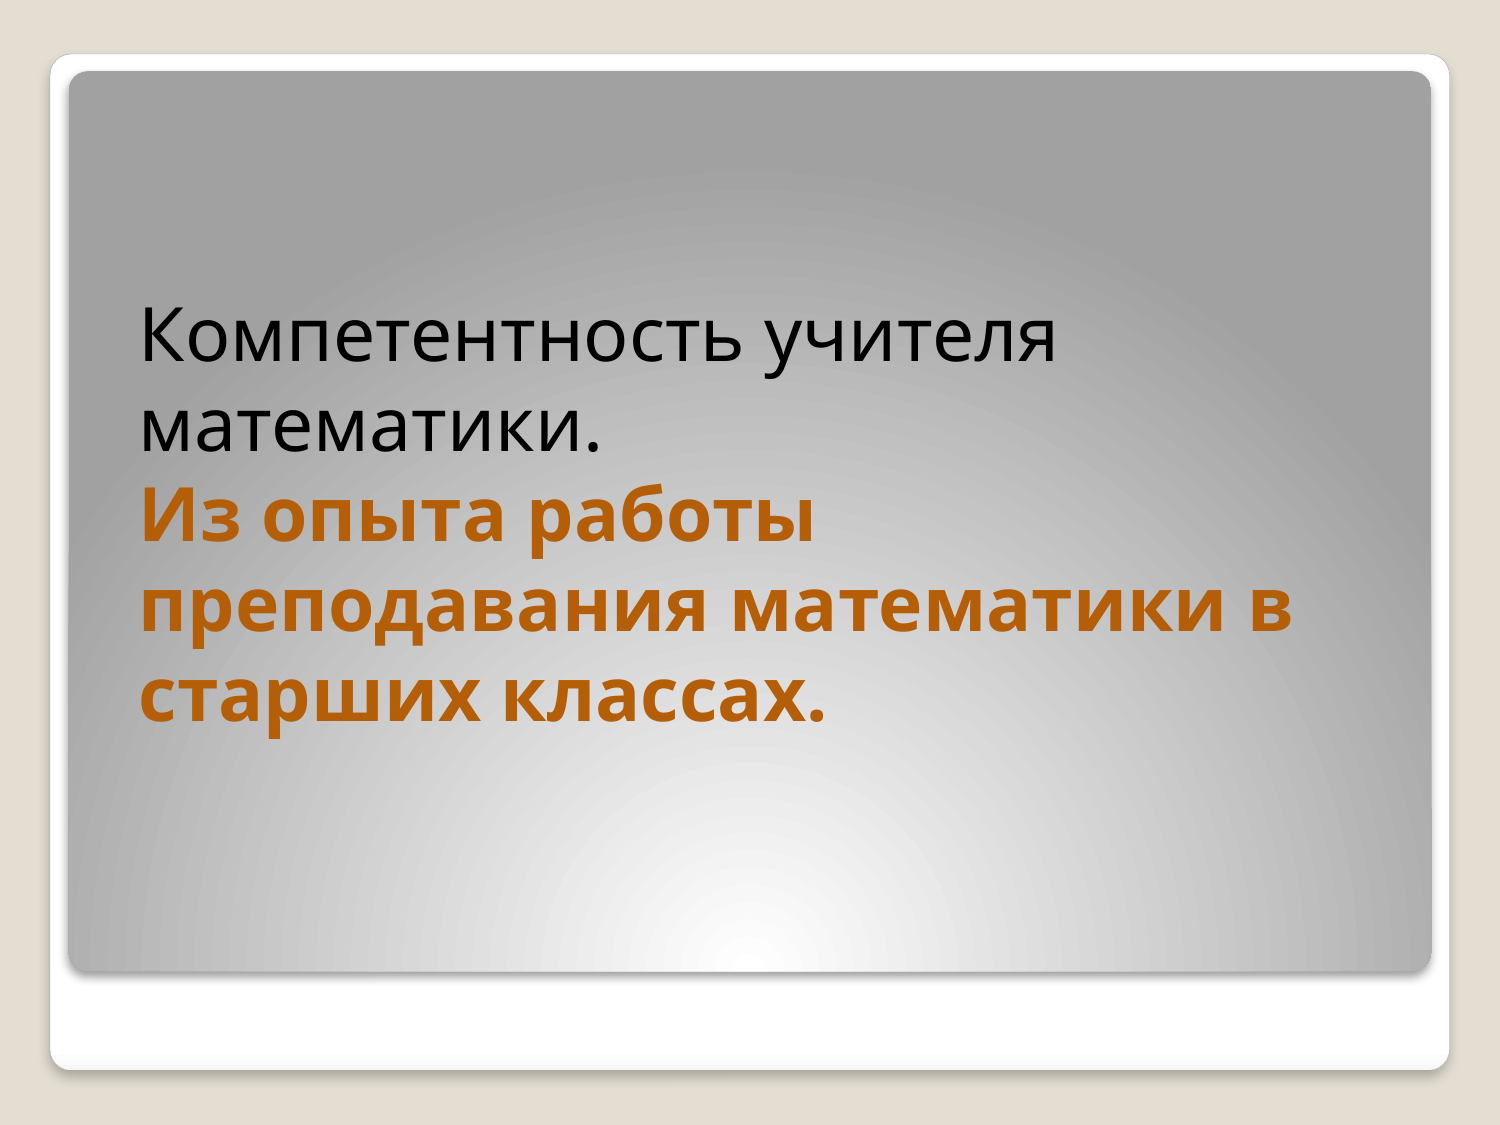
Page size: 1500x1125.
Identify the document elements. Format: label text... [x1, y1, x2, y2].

title Компетентность учителя математики. Из опыта работы преподавания математики в старших классах. [123, 0, 1422, 835]
